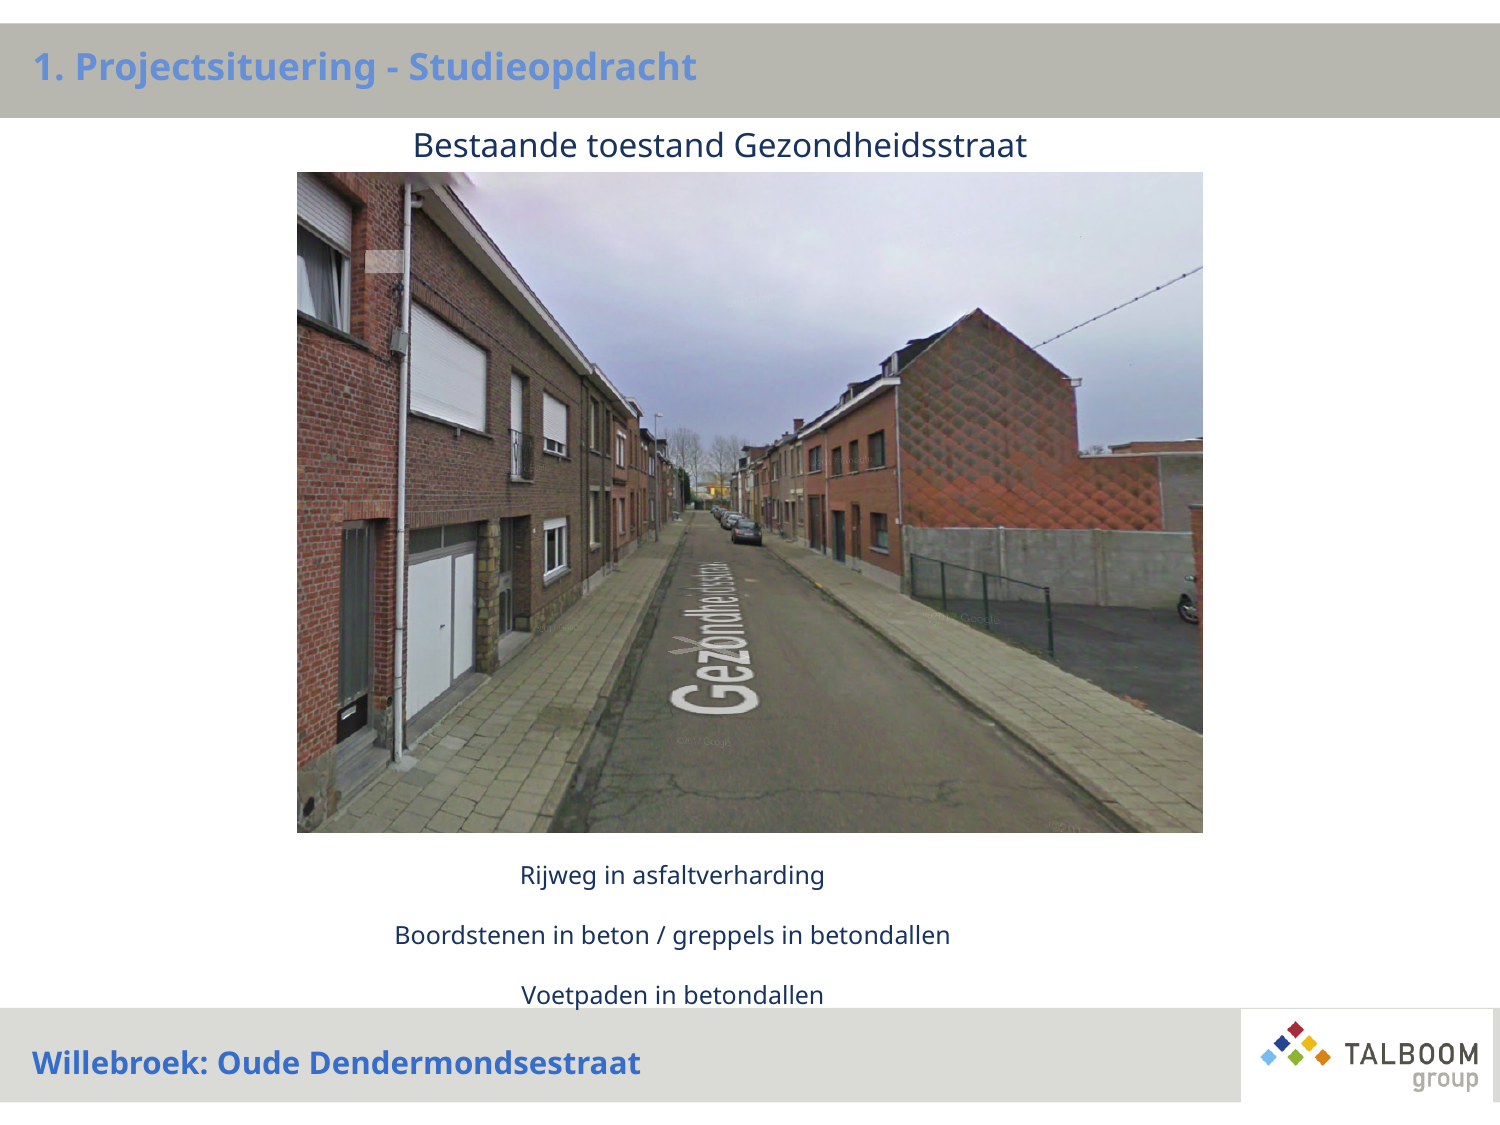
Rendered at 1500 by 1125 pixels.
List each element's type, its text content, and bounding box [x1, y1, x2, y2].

picture [1241, 1009, 1494, 1103]
text_box Bestaande toestand Gezondheidsstraat [128, 116, 1313, 172]
text_box Willebroek: Oude Dendermondsestraat [17, 1035, 1236, 1089]
text_box [0, 21, 1500, 120]
picture [297, 172, 1203, 834]
text_box Rijweg in asfaltverharding Boordstenen in beton / greppels in betondallen Voetpaden in betondallen [230, 822, 1117, 1017]
text_box 1. Projectsituering - Studieopdracht [17, 35, 1167, 95]
text_box [0, 1006, 1500, 1104]
